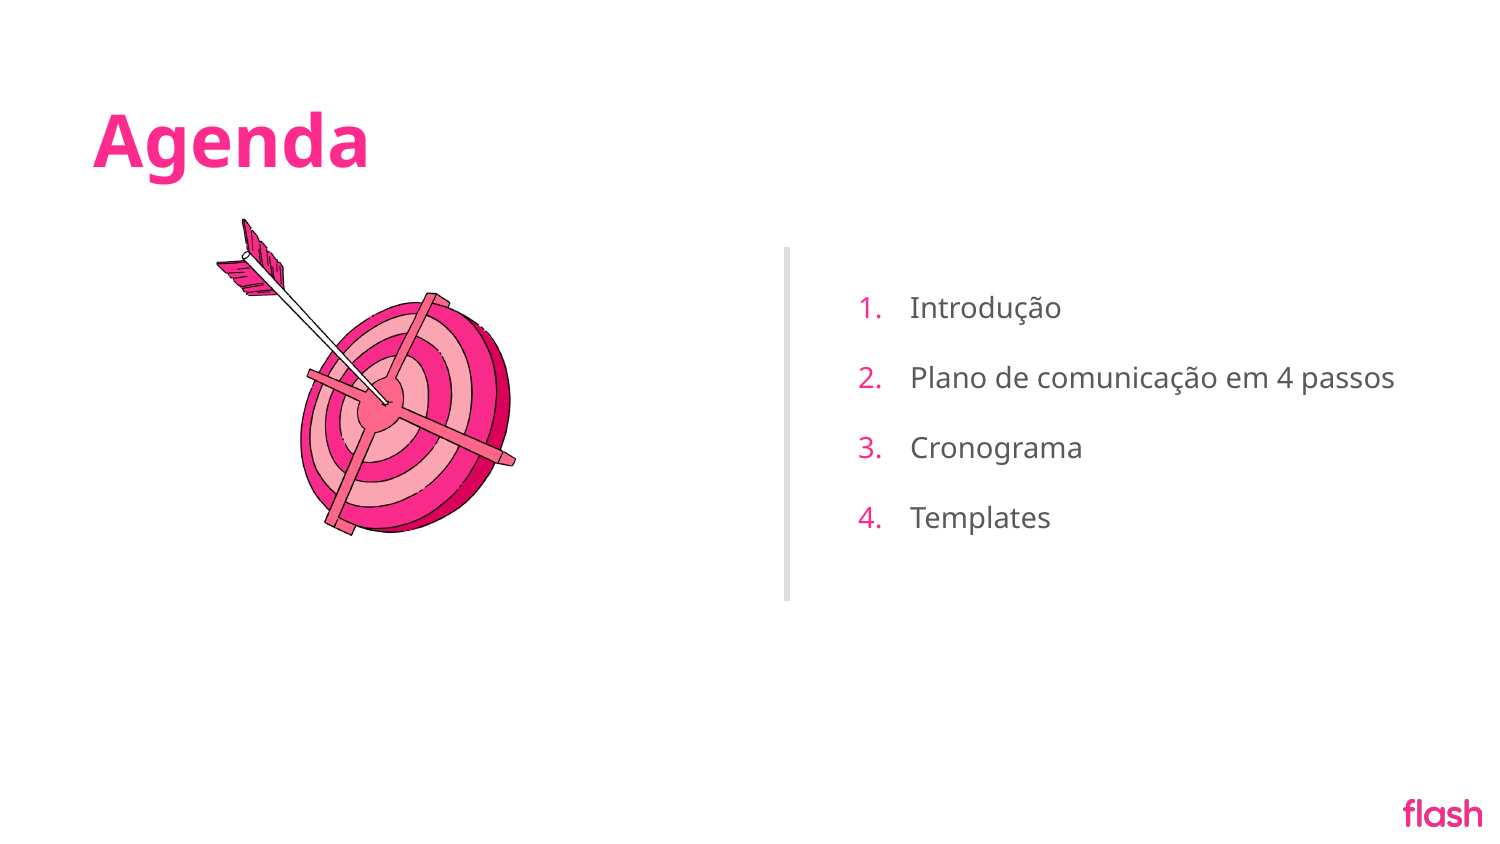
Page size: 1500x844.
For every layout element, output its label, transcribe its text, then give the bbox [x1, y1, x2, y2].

picture [176, 117, 607, 725]
subtitle Introdução Plano de comunicação em 4 passos Cronograma Templates [820, 239, 1459, 759]
picture [1403, 799, 1482, 827]
